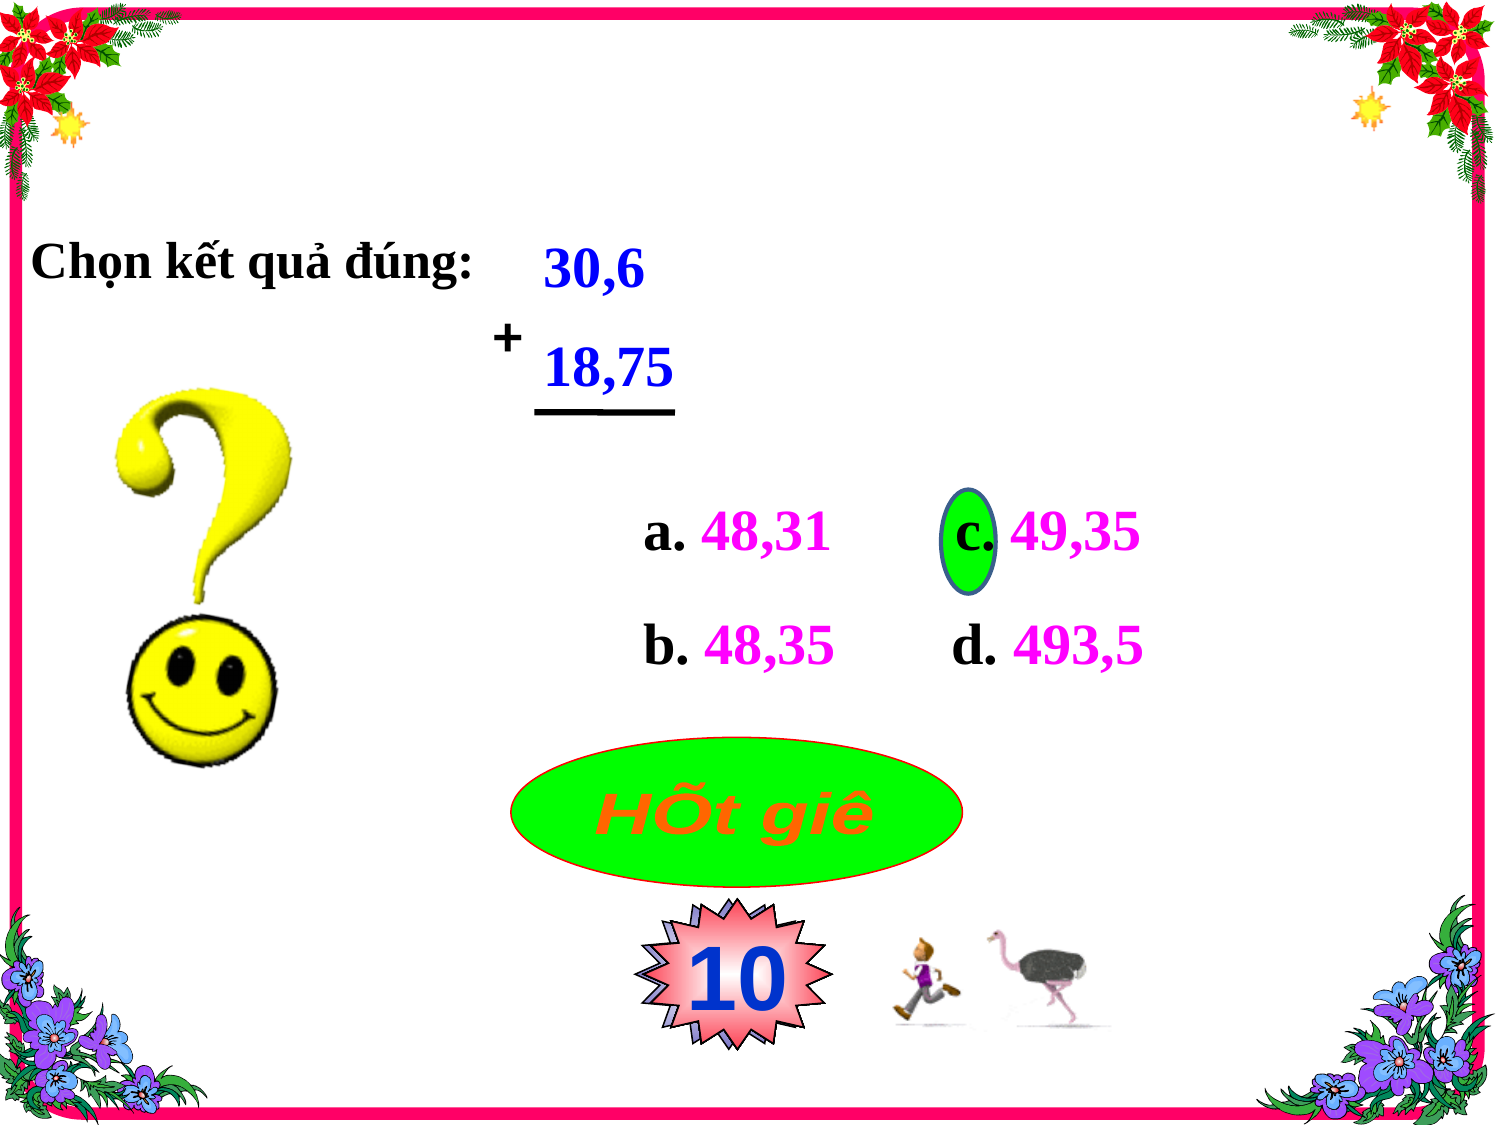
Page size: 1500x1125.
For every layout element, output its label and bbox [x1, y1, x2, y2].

text_box [0, 0, 1496, 1125]
picture [40, 381, 413, 779]
